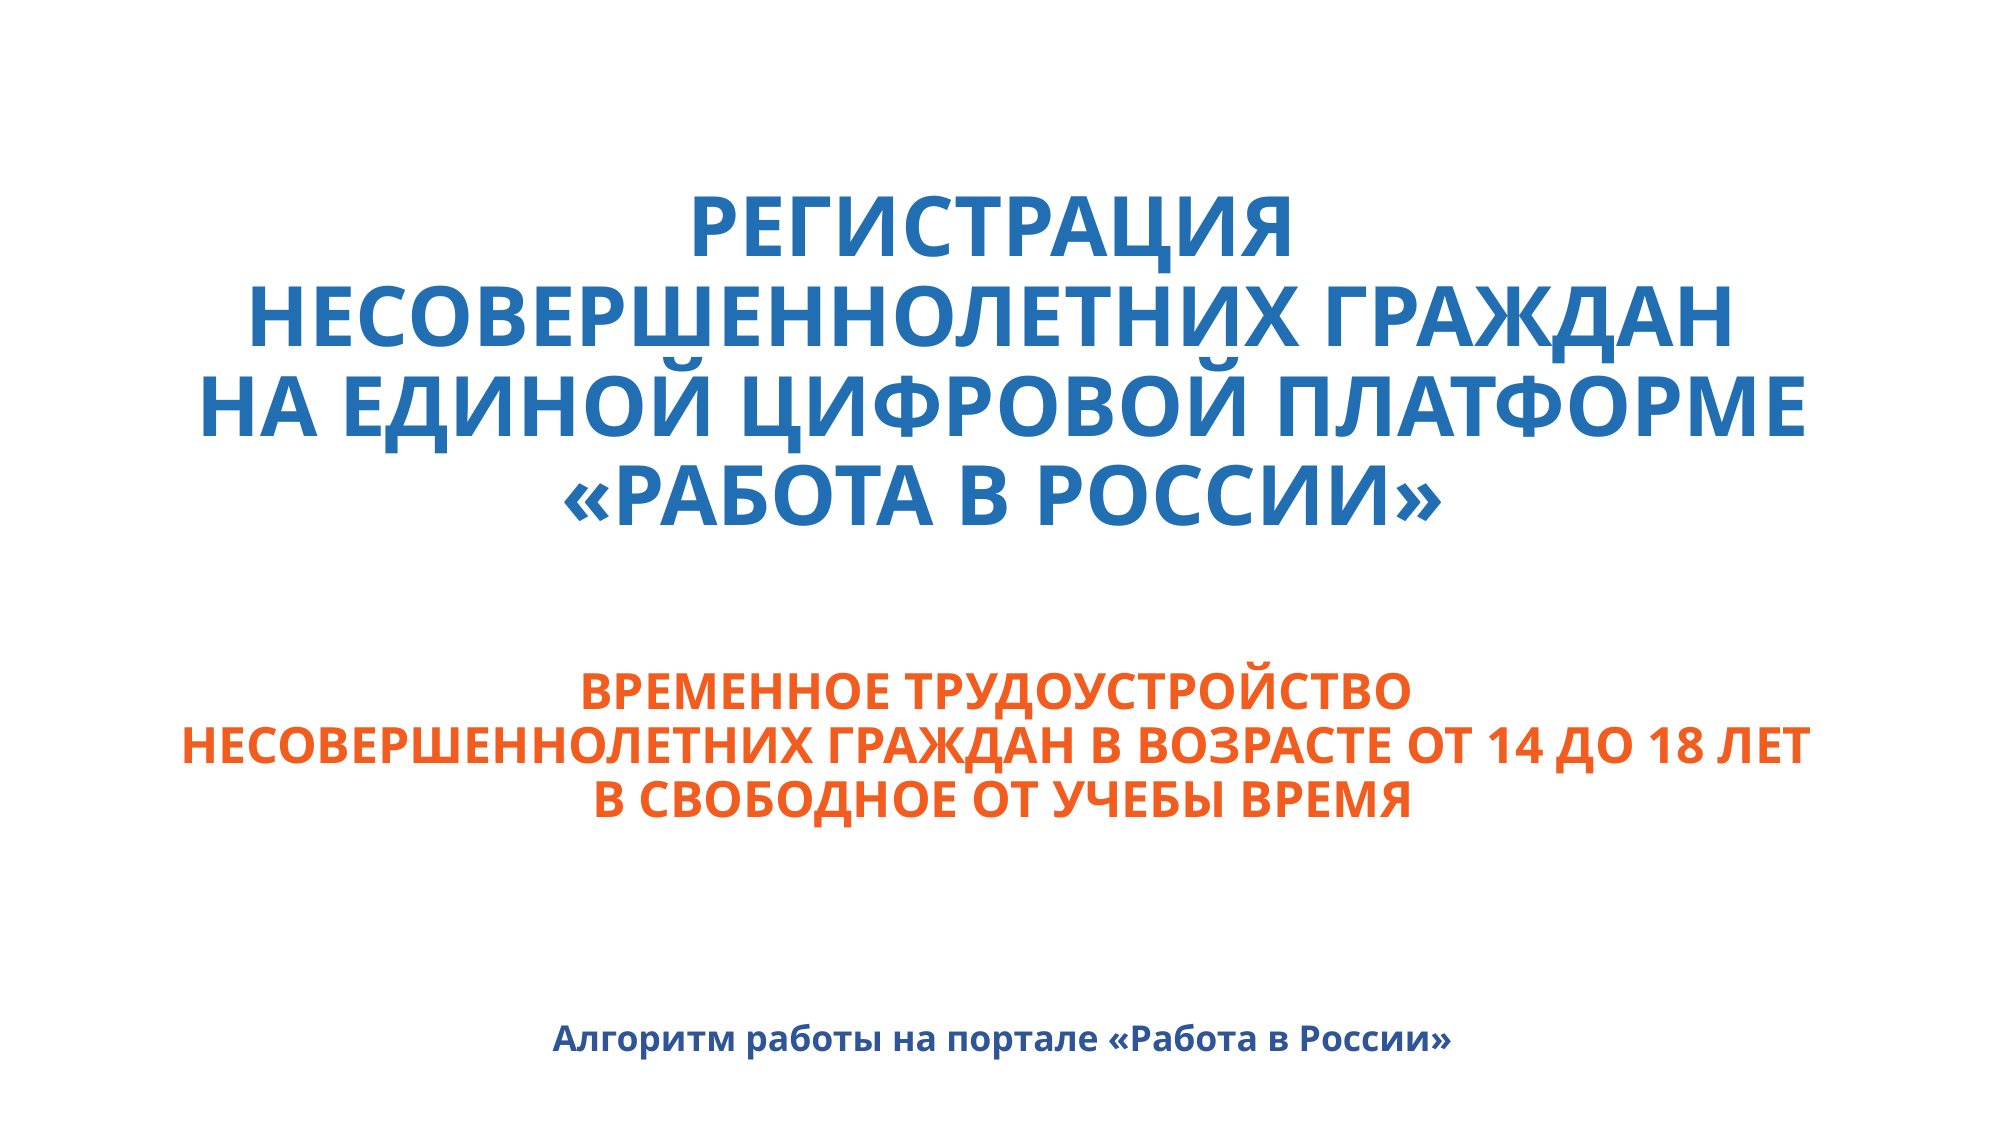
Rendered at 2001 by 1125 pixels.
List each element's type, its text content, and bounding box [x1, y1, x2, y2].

subtitle РЕГИСТРАЦИЯ НЕСОВЕРШЕННОЛЕТНИХ ГРАЖДАН НА ЕДИНОЙ ЦИФРОВОЙ ПЛАТФОРМЕ «РАБОТА В РОССИИ» ВРЕМЕННОЕ ТРУДОУСТРОЙСТВО НЕСОВЕРШЕННОЛЕТНИХ ГРАЖДАН В ВОЗРАСТЕ ОТ 14 ДО 18 ЛЕТ В СВОБОДНОЕ ОТ УЧЕБЫ ВРЕМЯ [66, 176, 1940, 906]
title Алгоритм работы на портале «Работа в России» [535, 1012, 1471, 1067]
